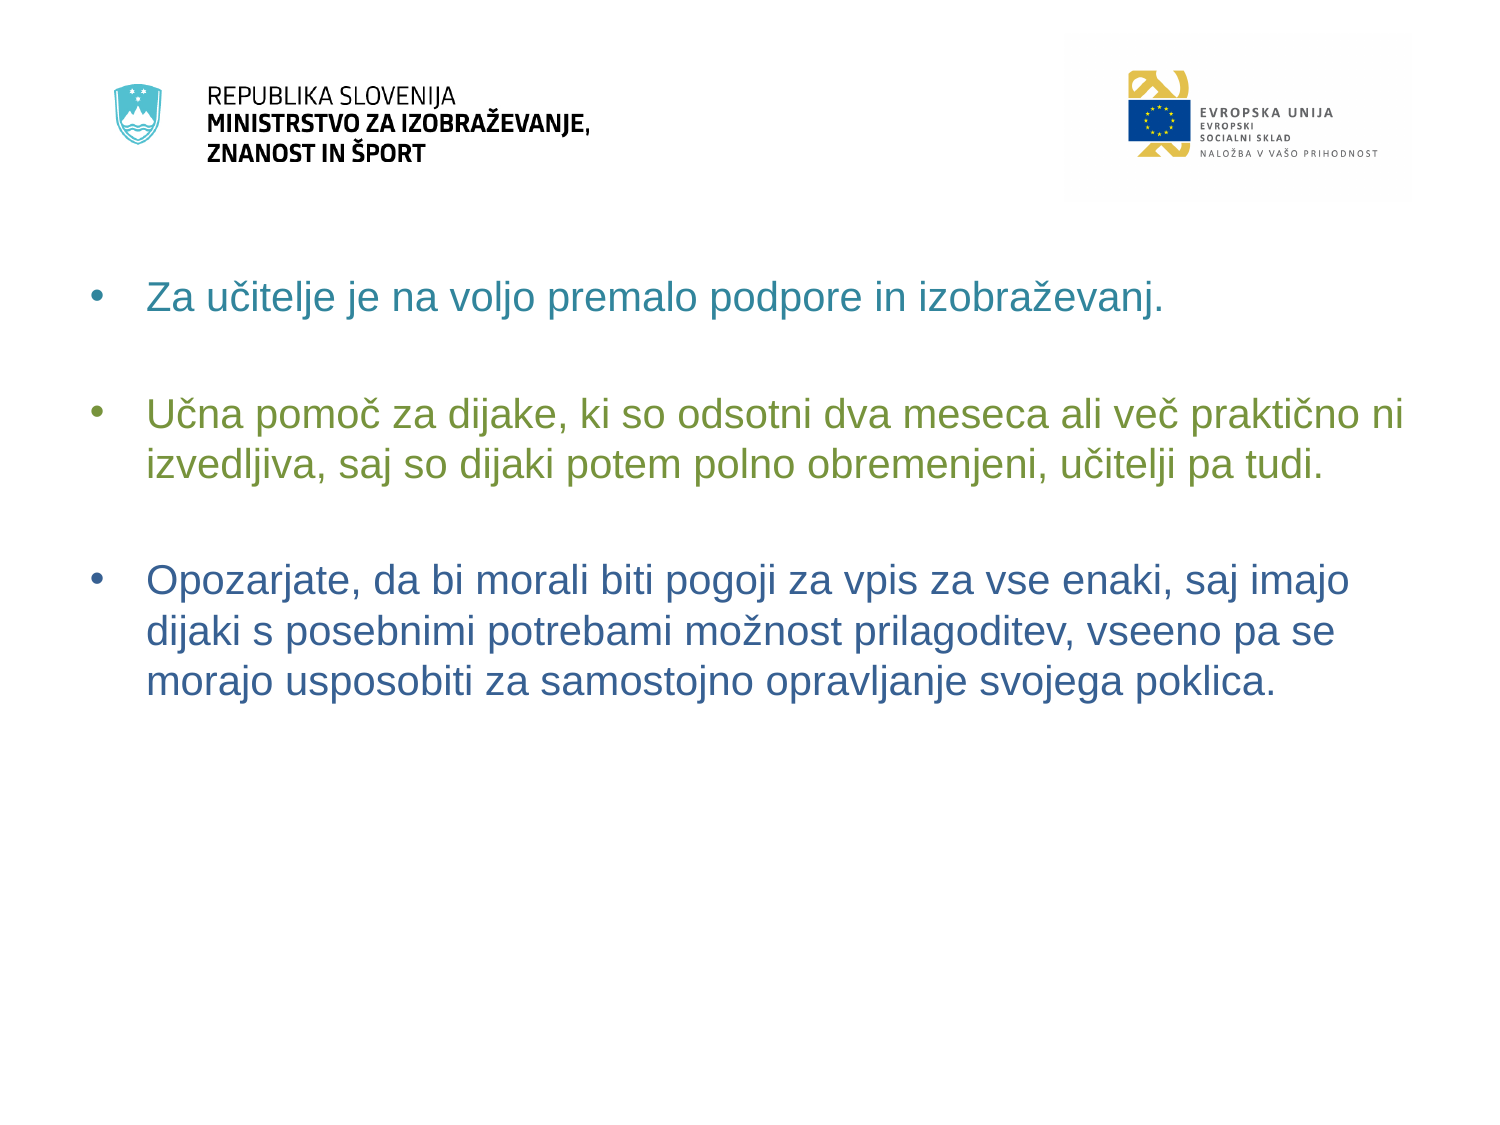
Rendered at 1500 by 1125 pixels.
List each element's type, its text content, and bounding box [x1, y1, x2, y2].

picture [1064, 33, 1412, 202]
picture [114, 84, 589, 162]
list Za učitelje je na voljo premalo podpore in izobraževanj. Učna pomoč za dijake, ki so odsotni dva meseca ali več praktično ni izvedljiva, saj so dijaki potem polno obremenjeni, učitelji pa tudi. Opozarjate, da bi morali biti pogoji za vpis za vse enaki, saj imajo dijaki s posebnimi potrebami možnost prilagoditev, vseeno pa se morajo usposobiti za samostojno opravljanje svojega poklica. [75, 262, 1425, 1005]
